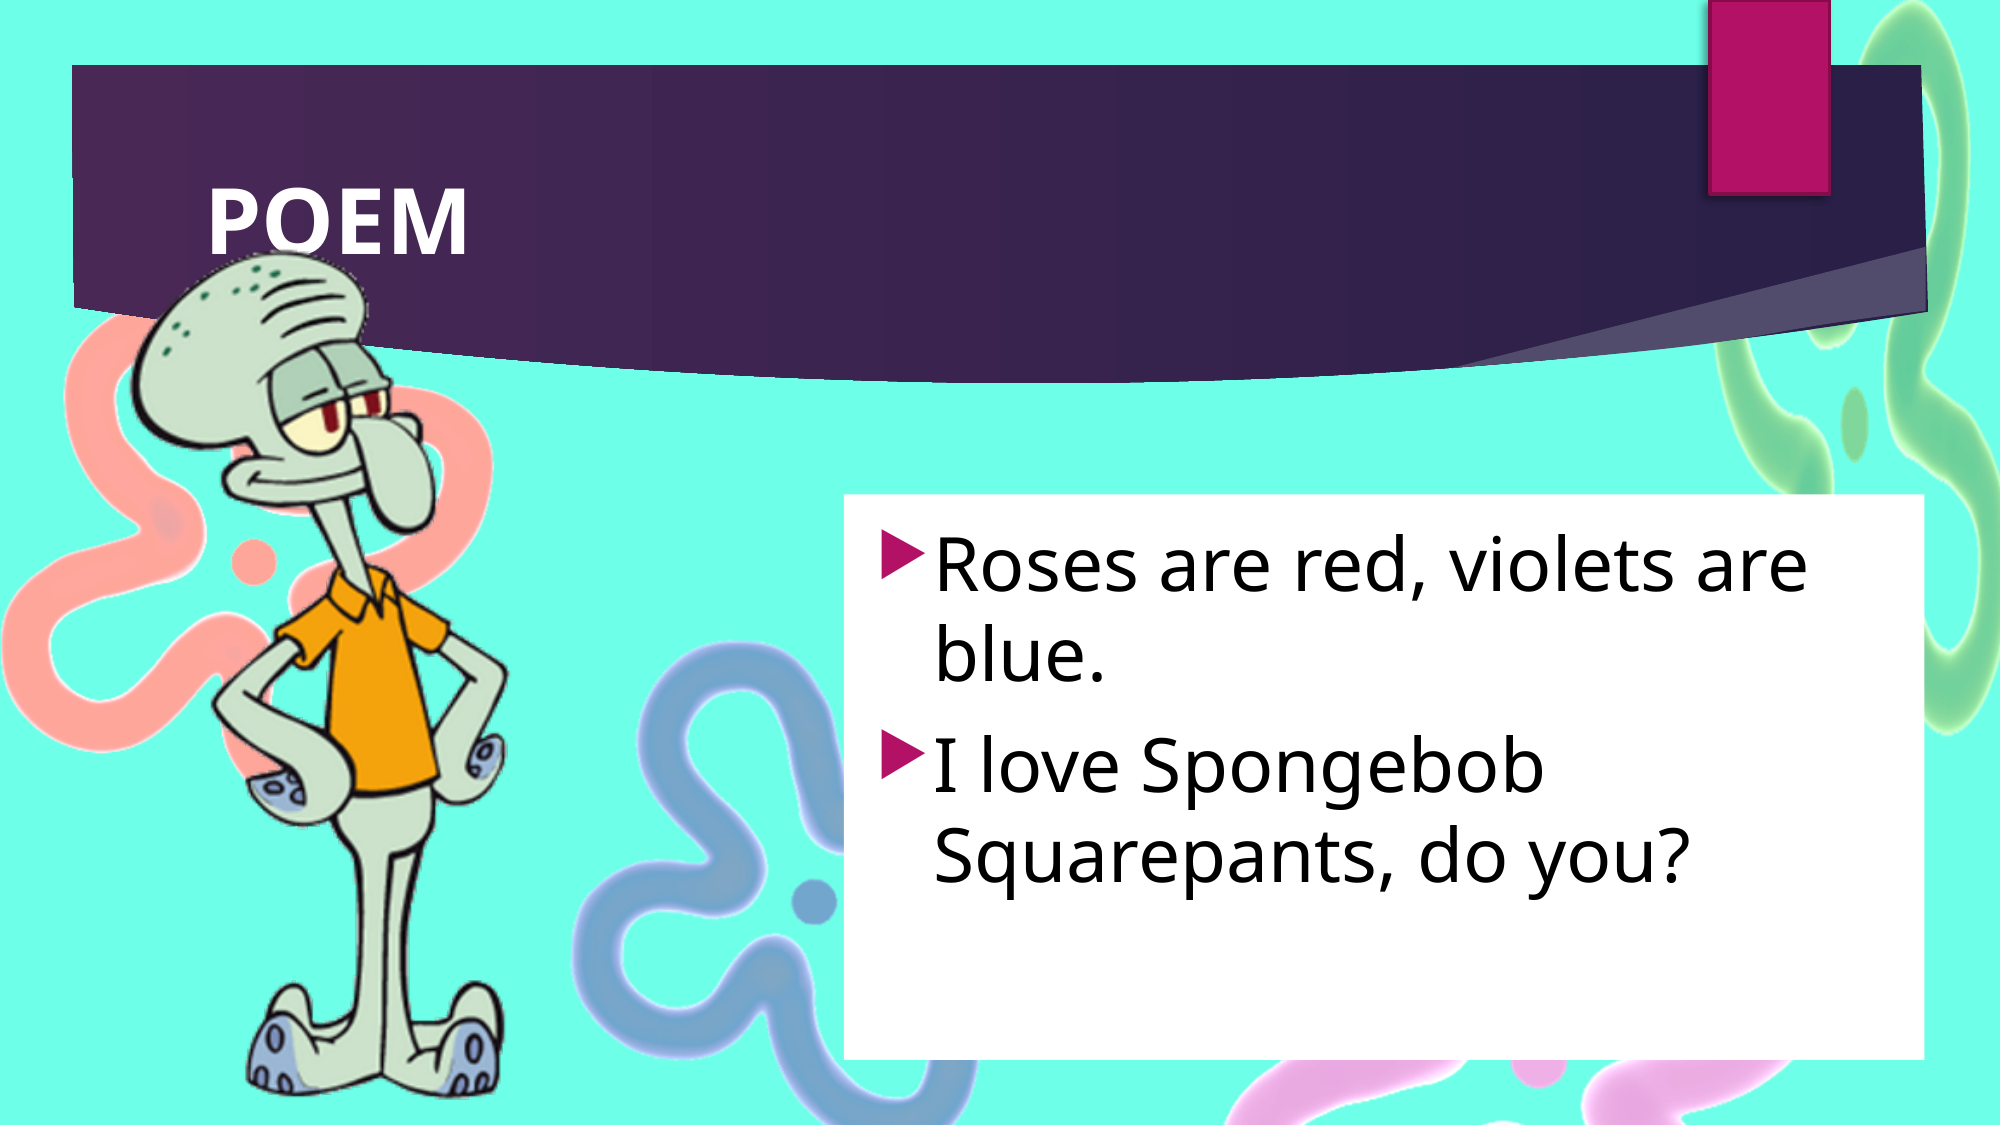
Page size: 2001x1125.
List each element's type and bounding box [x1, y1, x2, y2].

text_box [71, 0, 1929, 384]
picture [0, 0, 2000, 1125]
